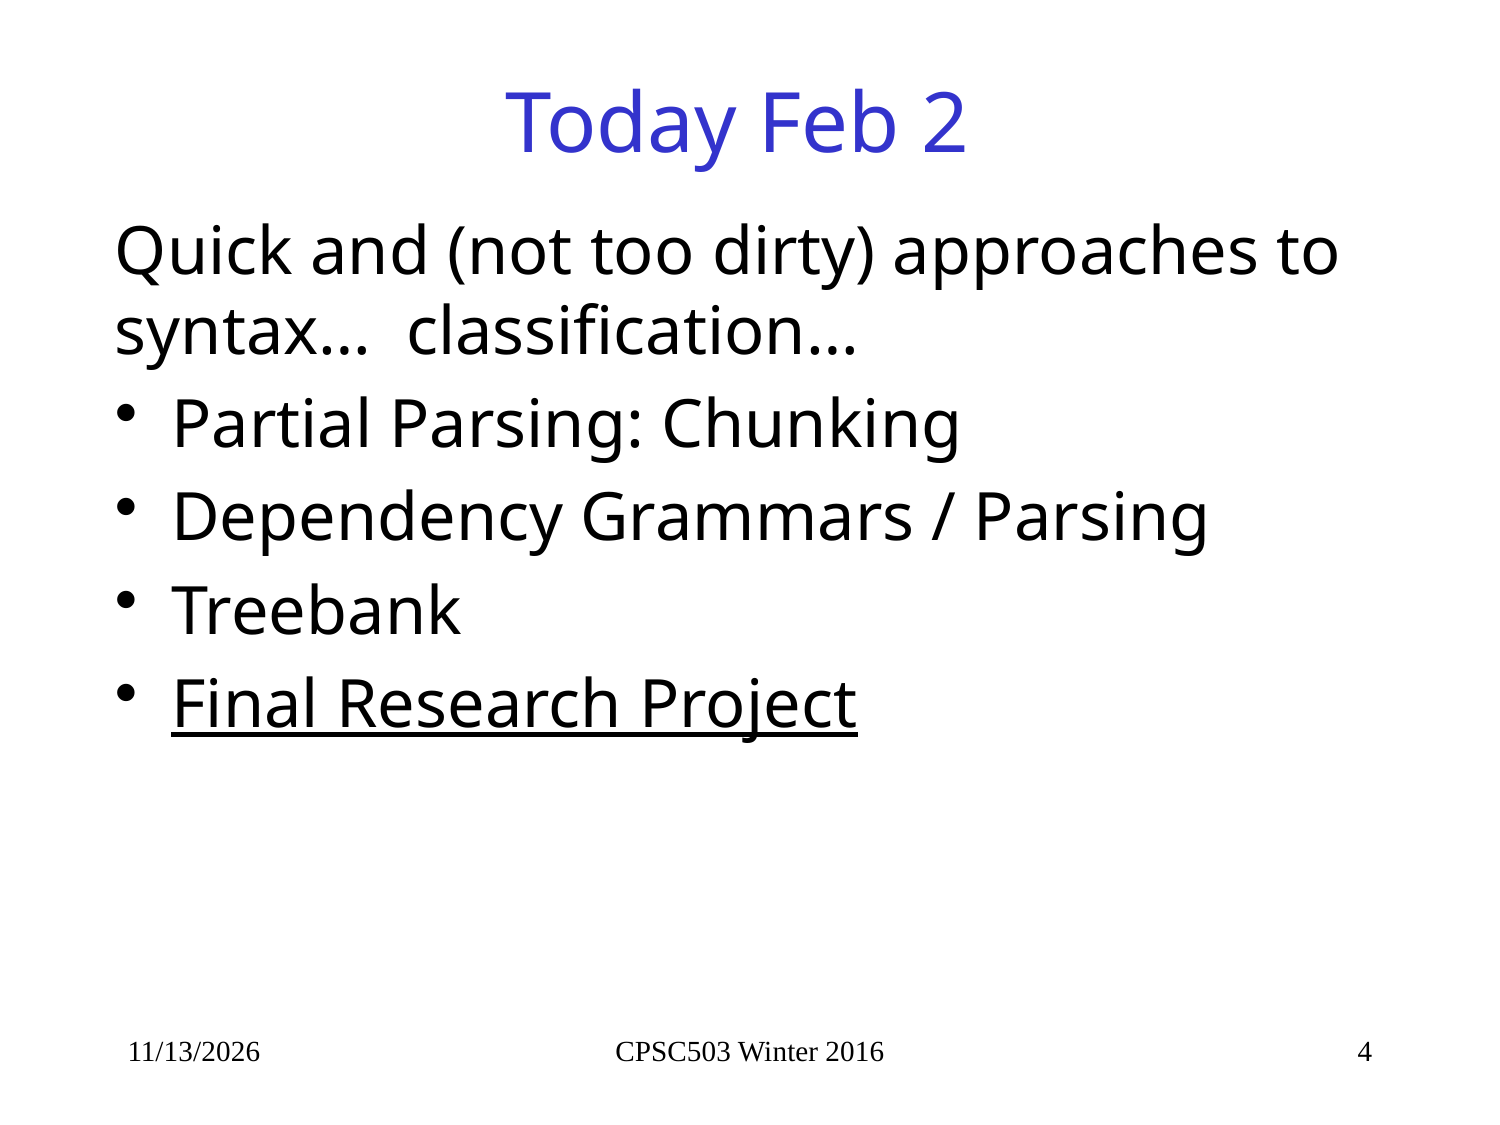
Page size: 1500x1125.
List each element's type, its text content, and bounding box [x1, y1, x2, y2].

list Quick and (not too dirty) approaches to syntax… classification… Partial Parsing: Chunking Dependency Grammars / Parsing Treebank Final Research Project [99, 199, 1413, 963]
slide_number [112, 1024, 426, 1101]
title Today Feb 2 [99, 24, 1376, 199]
footer CPSC503 Winter 2016 [512, 1024, 988, 1101]
slide_number 4 [1074, 1024, 1388, 1101]
